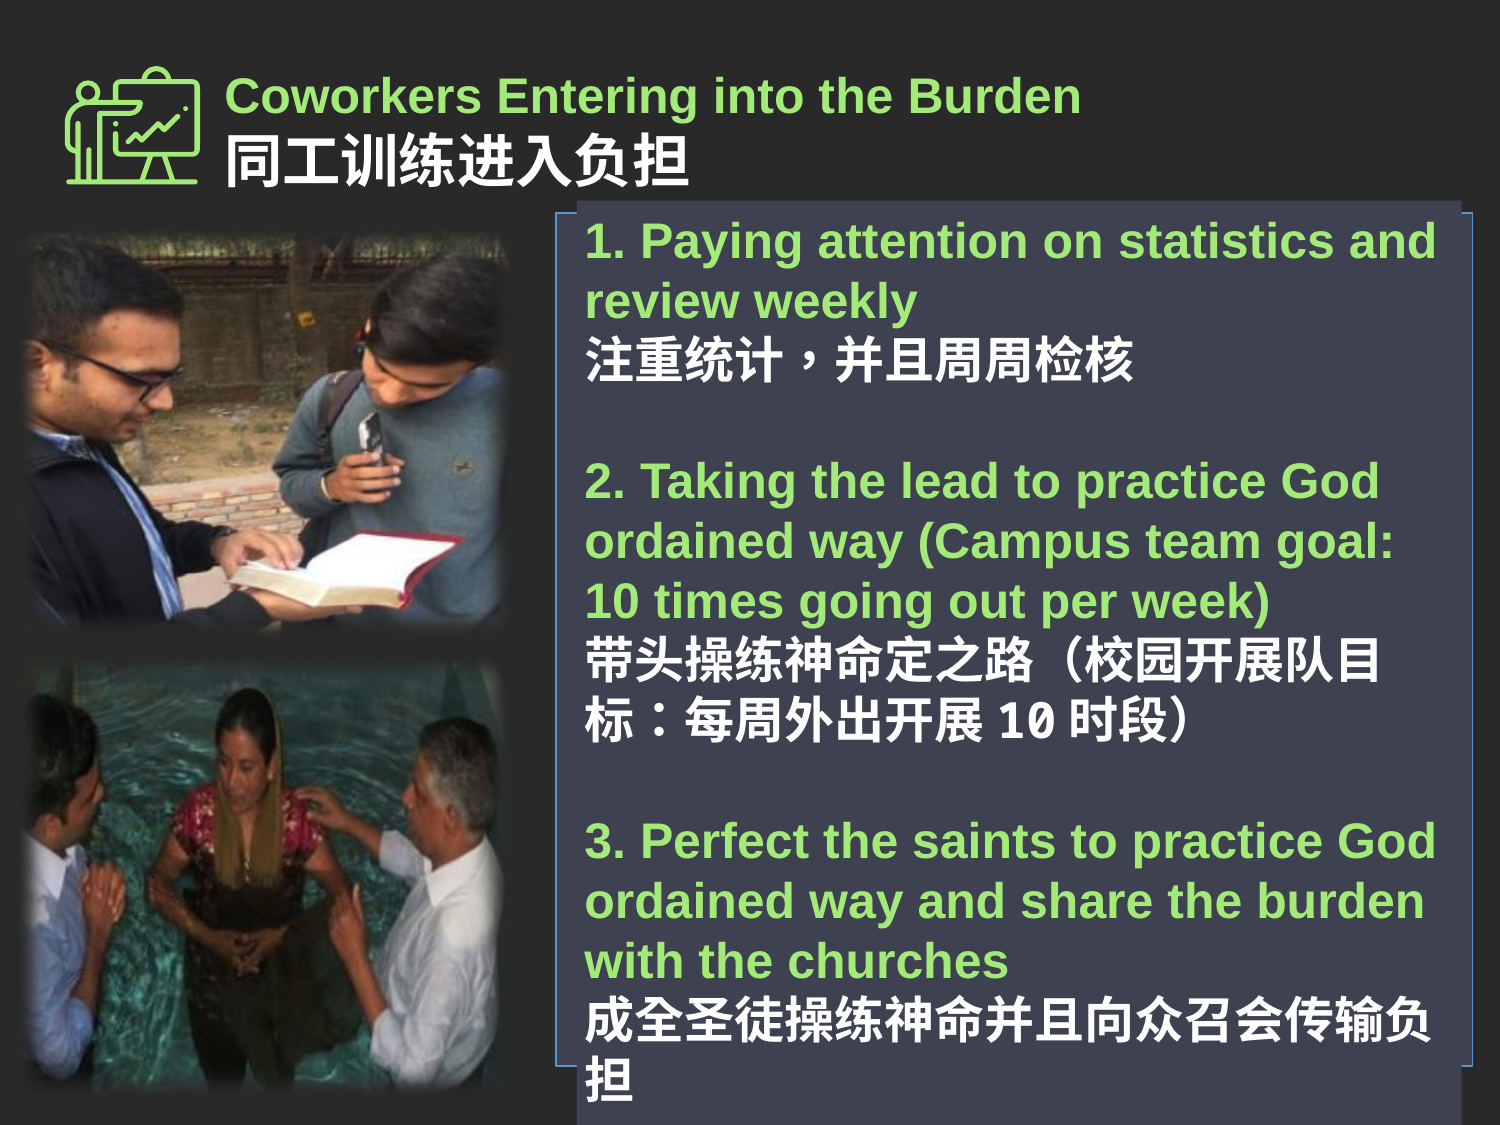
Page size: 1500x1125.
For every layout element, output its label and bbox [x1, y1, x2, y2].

text_box [64, 56, 1129, 204]
picture [16, 651, 514, 1099]
text_box [555, 200, 1473, 1125]
picture [17, 227, 515, 638]
